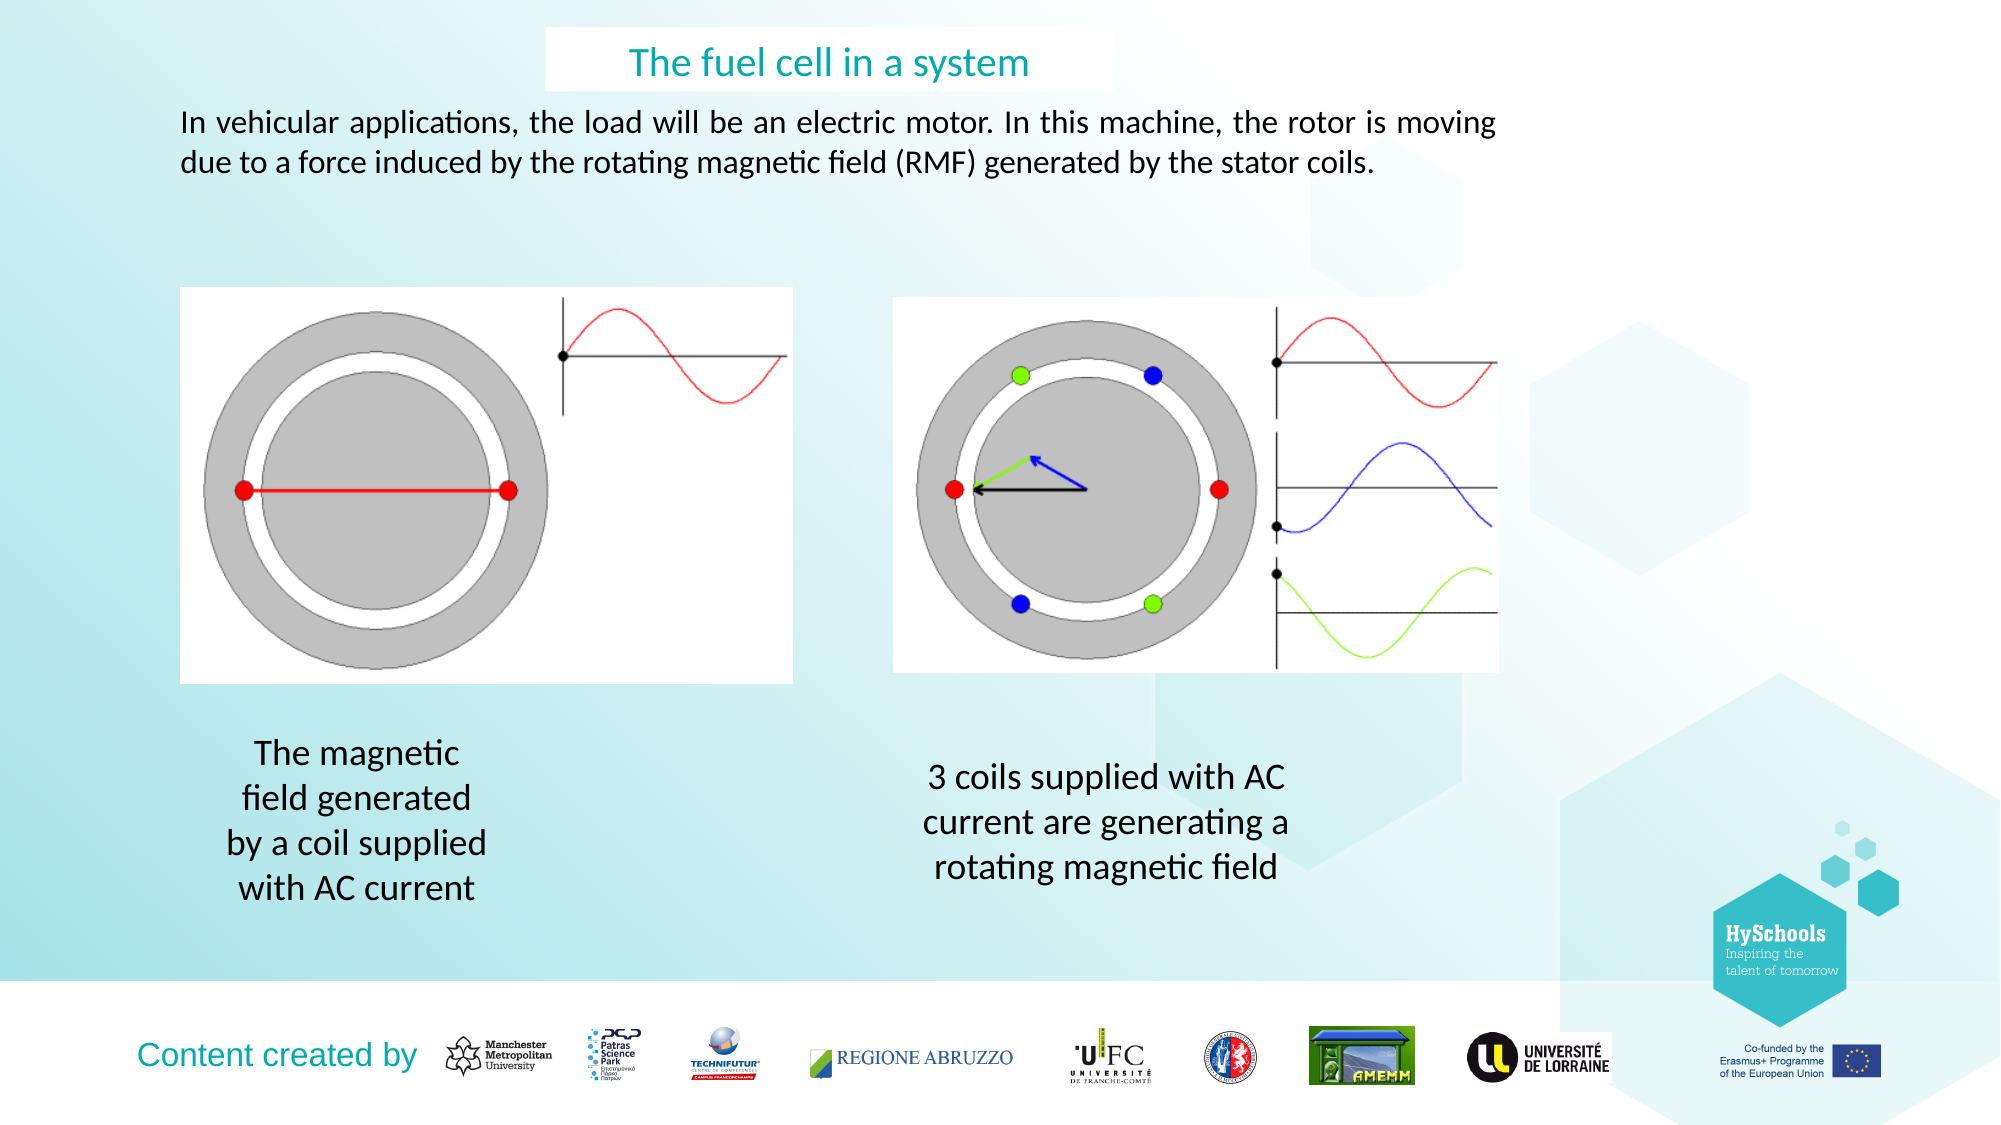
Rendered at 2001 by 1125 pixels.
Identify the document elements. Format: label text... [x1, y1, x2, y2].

picture [0, 0, 2000, 1125]
text_box The magnetic field generated by a coil supplied with AC current [208, 720, 506, 916]
text_box The fuel cell in a system [545, 26, 1115, 92]
text_box In vehicular applications, the load will be an electric motor. In this machine, the rotor is moving due to a force induced by the rotating magnetic field (RMF) generated by the stator coils. [165, 92, 1514, 188]
text_box 3 coils supplied with AC current are generating a rotating magnetic field [905, 744, 1308, 895]
